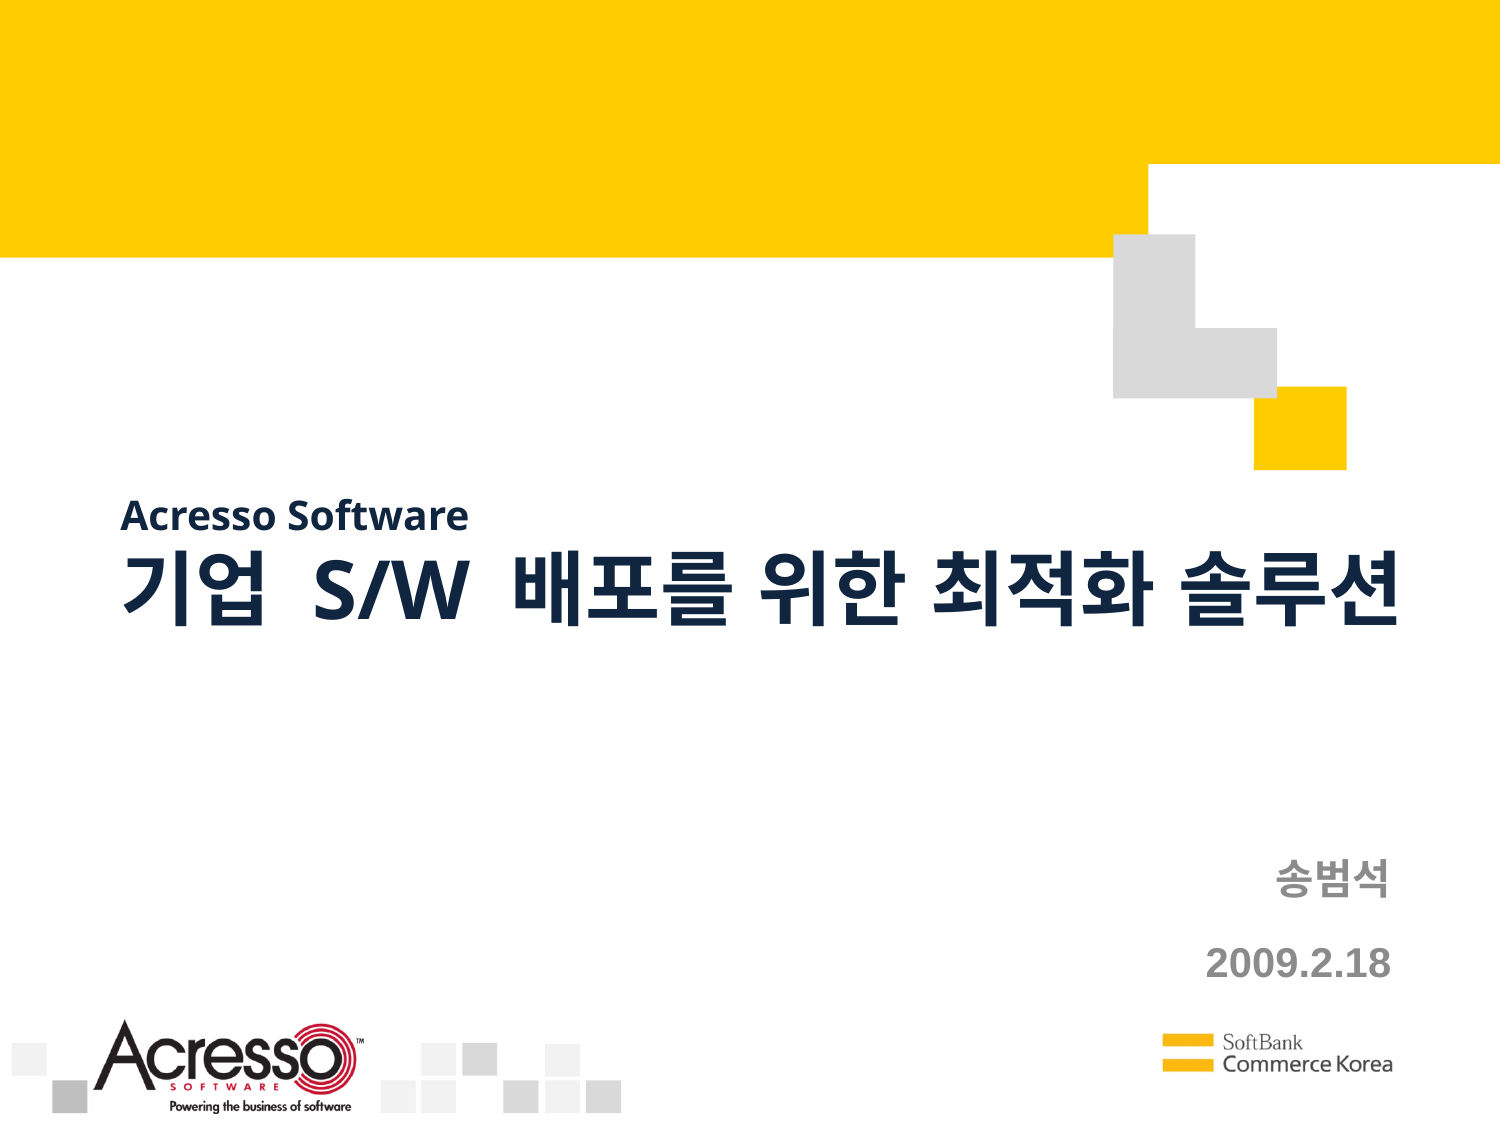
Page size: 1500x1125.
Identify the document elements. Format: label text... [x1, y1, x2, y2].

subtitle 송범석 2009.2.18 [1124, 820, 1407, 1020]
title Acresso Software 기업 S/W 배포를 위한 최적화 솔루션 [105, 433, 1430, 692]
picture [1160, 1031, 1395, 1074]
picture [93, 1019, 364, 1114]
